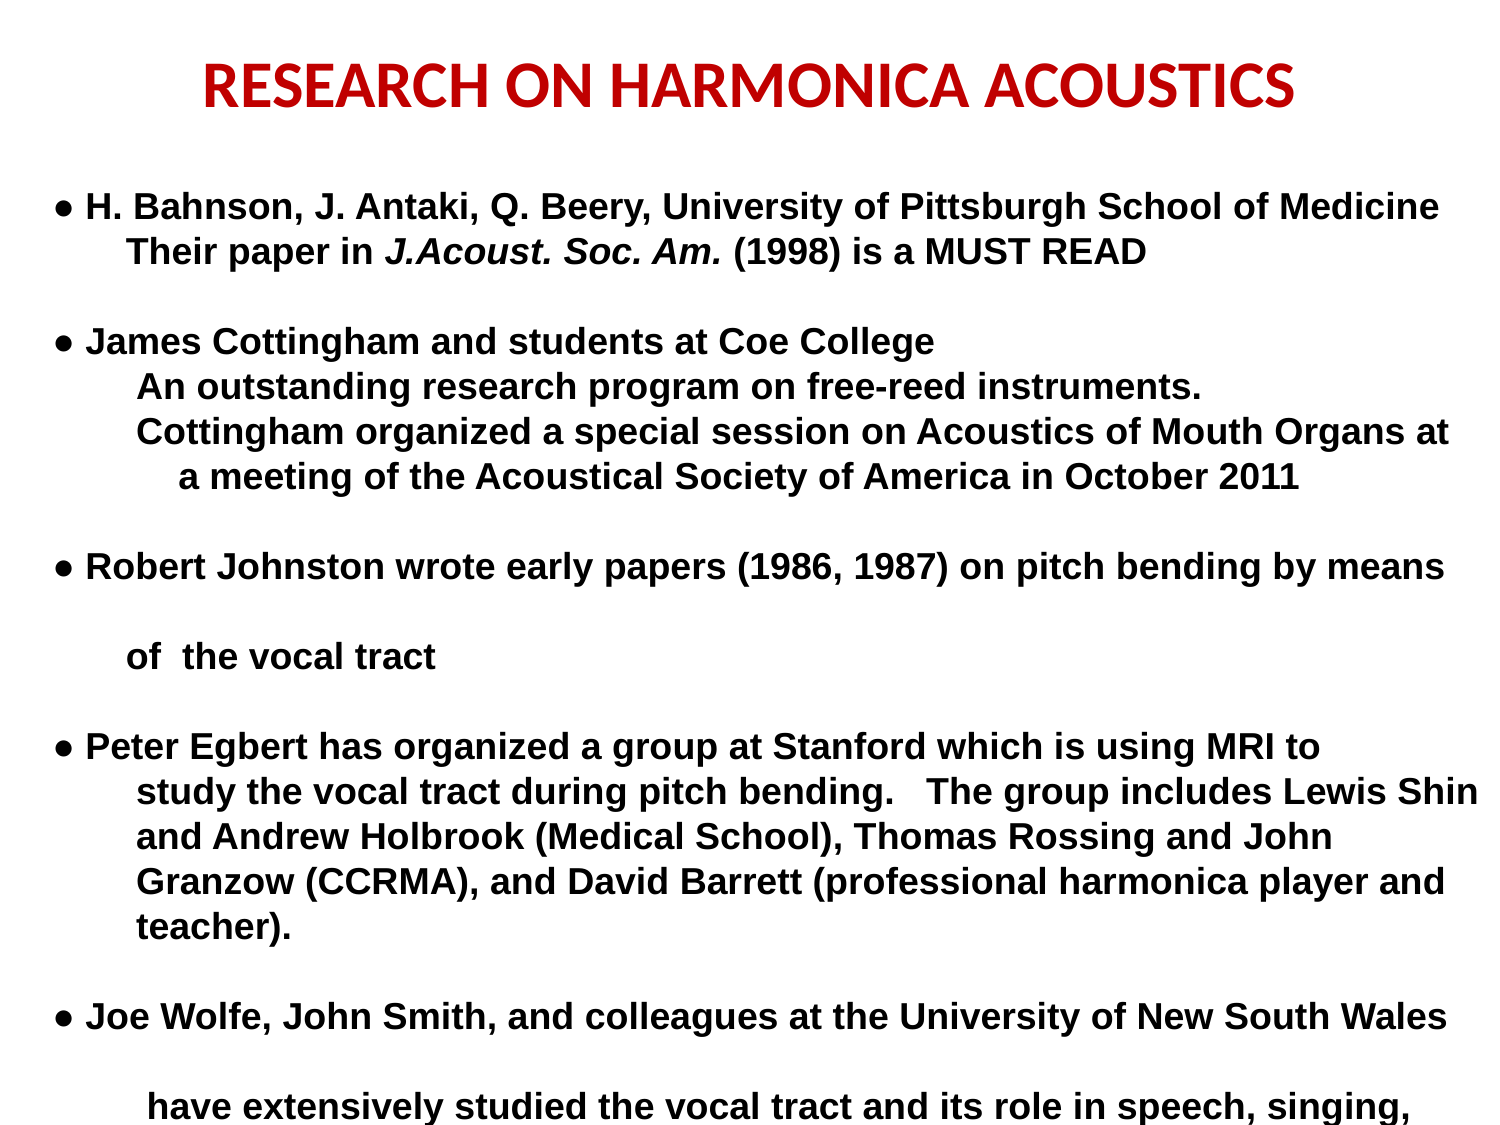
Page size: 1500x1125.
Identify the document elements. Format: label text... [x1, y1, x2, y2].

title RESEARCH ON HARMONICA ACOUSTICS [75, 0, 1425, 163]
text_box ● H. Bahnson, J. Antaki, Q. Beery, University of Pittsburgh School of Medicine Their paper in J.Acoust. Soc. Am. (1998) is a MUST READ ● James Cottingham and students at Coe College An outstanding research program on free-reed instruments. Cottingham organized a special session on Acoustics of Mouth Organs at a meeting of the Acoustical Society of America in October 2011 ● Robert Johnston wrote early papers (1986, 1987) on pitch bending by means of the vocal tract ● Peter Egbert has organized a group at Stanford which is using MRI to study the vocal tract during pitch bending. The group includes Lewis Shin and Andrew Holbrook (Medical School), Thomas Rossing and John Granzow (CCRMA), and David Barrett (professional harmonica player and teacher). ● Joe Wolfe, John Smith, and colleagues at the University of New South Wales have extensively studied the vocal tract and its role in speech, singing, and playing wind instruments [37, 174, 1500, 1125]
